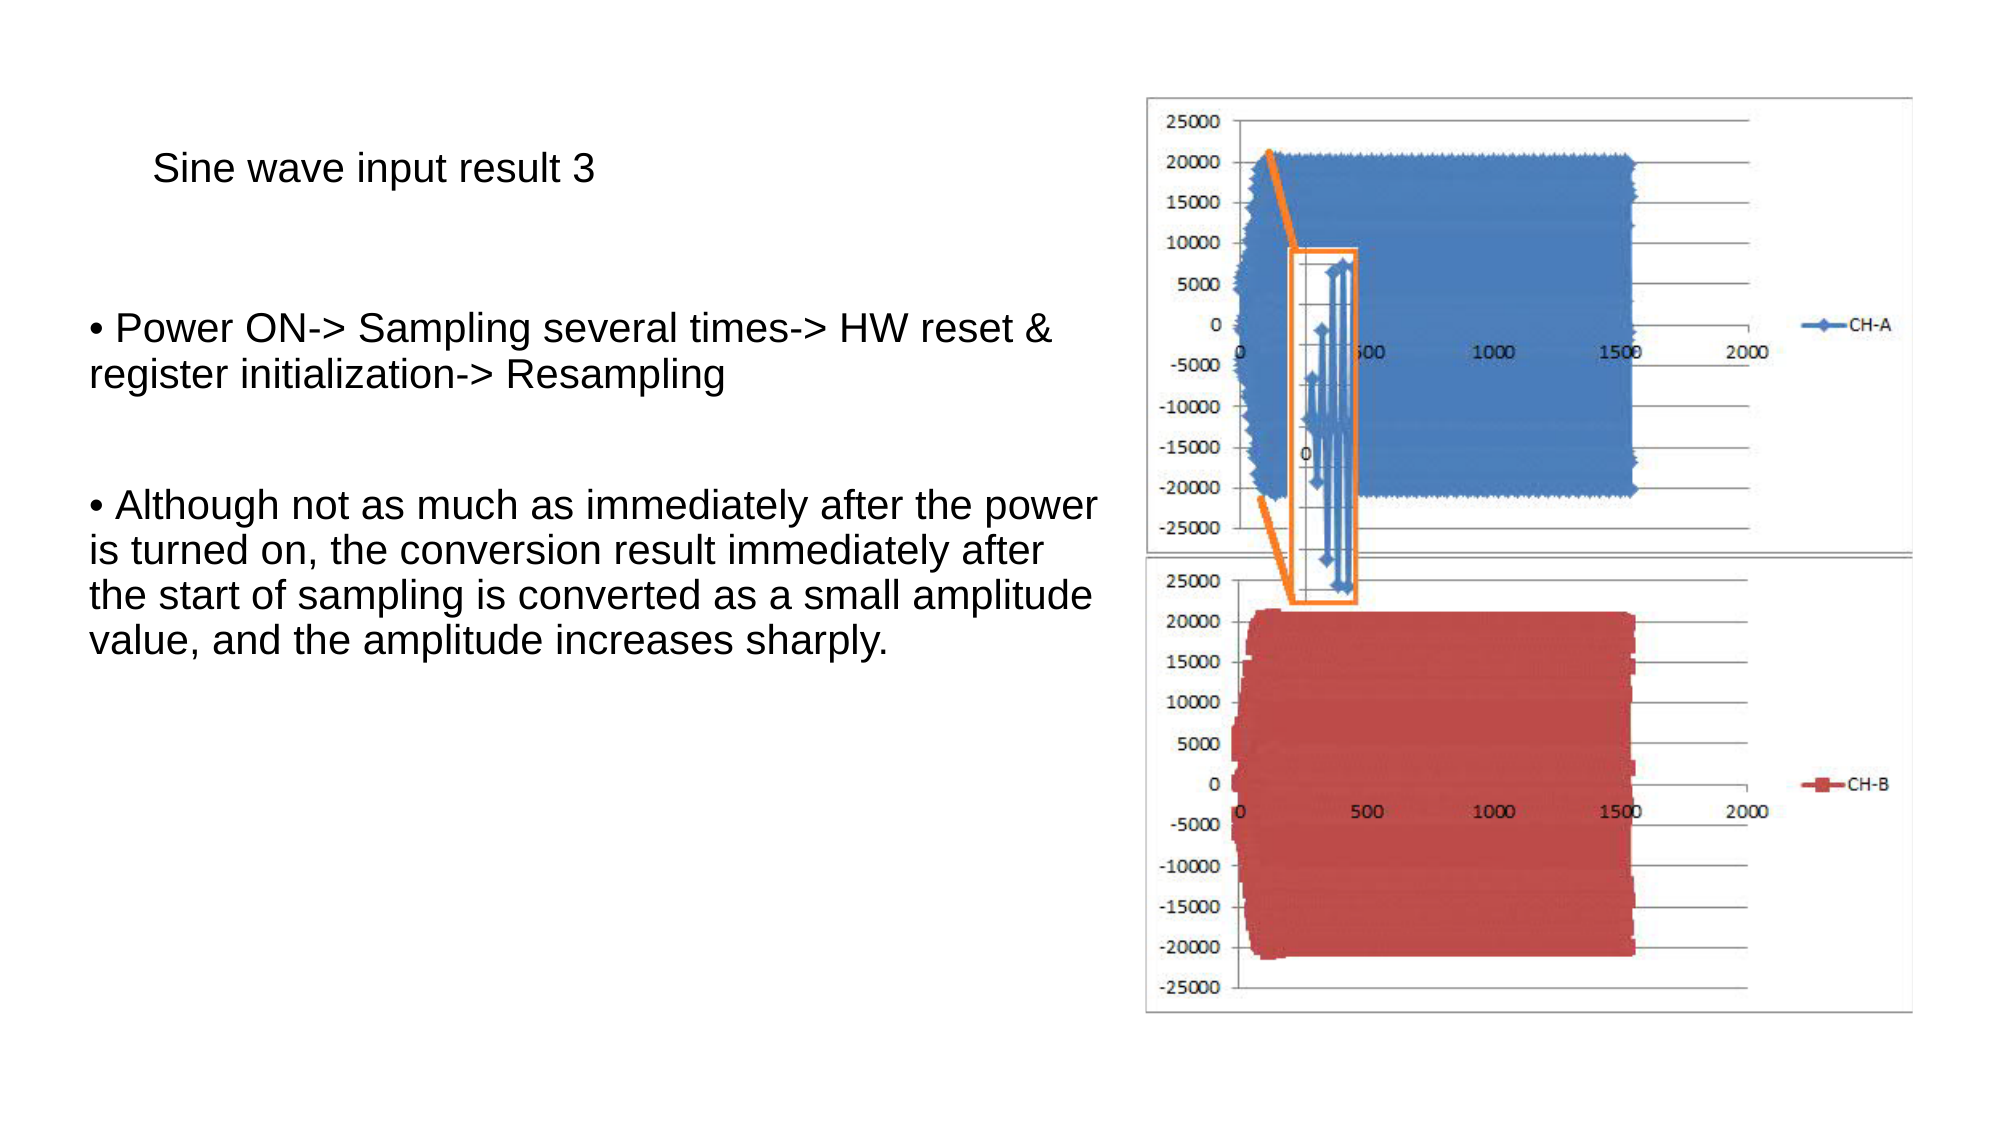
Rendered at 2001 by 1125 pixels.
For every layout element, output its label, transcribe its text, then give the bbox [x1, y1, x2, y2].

title Sine wave input result 3 [137, 59, 1863, 278]
list • Power ON-> Sampling several times-> HW reset & register initialization-> Resampling • Although not as much as immediately after the power is turned on, the conversion result immediately after the start of sampling is converted as a small amplitude value, and the amplitude increases sharply. [74, 299, 1125, 1014]
picture [1145, 96, 1913, 1014]
